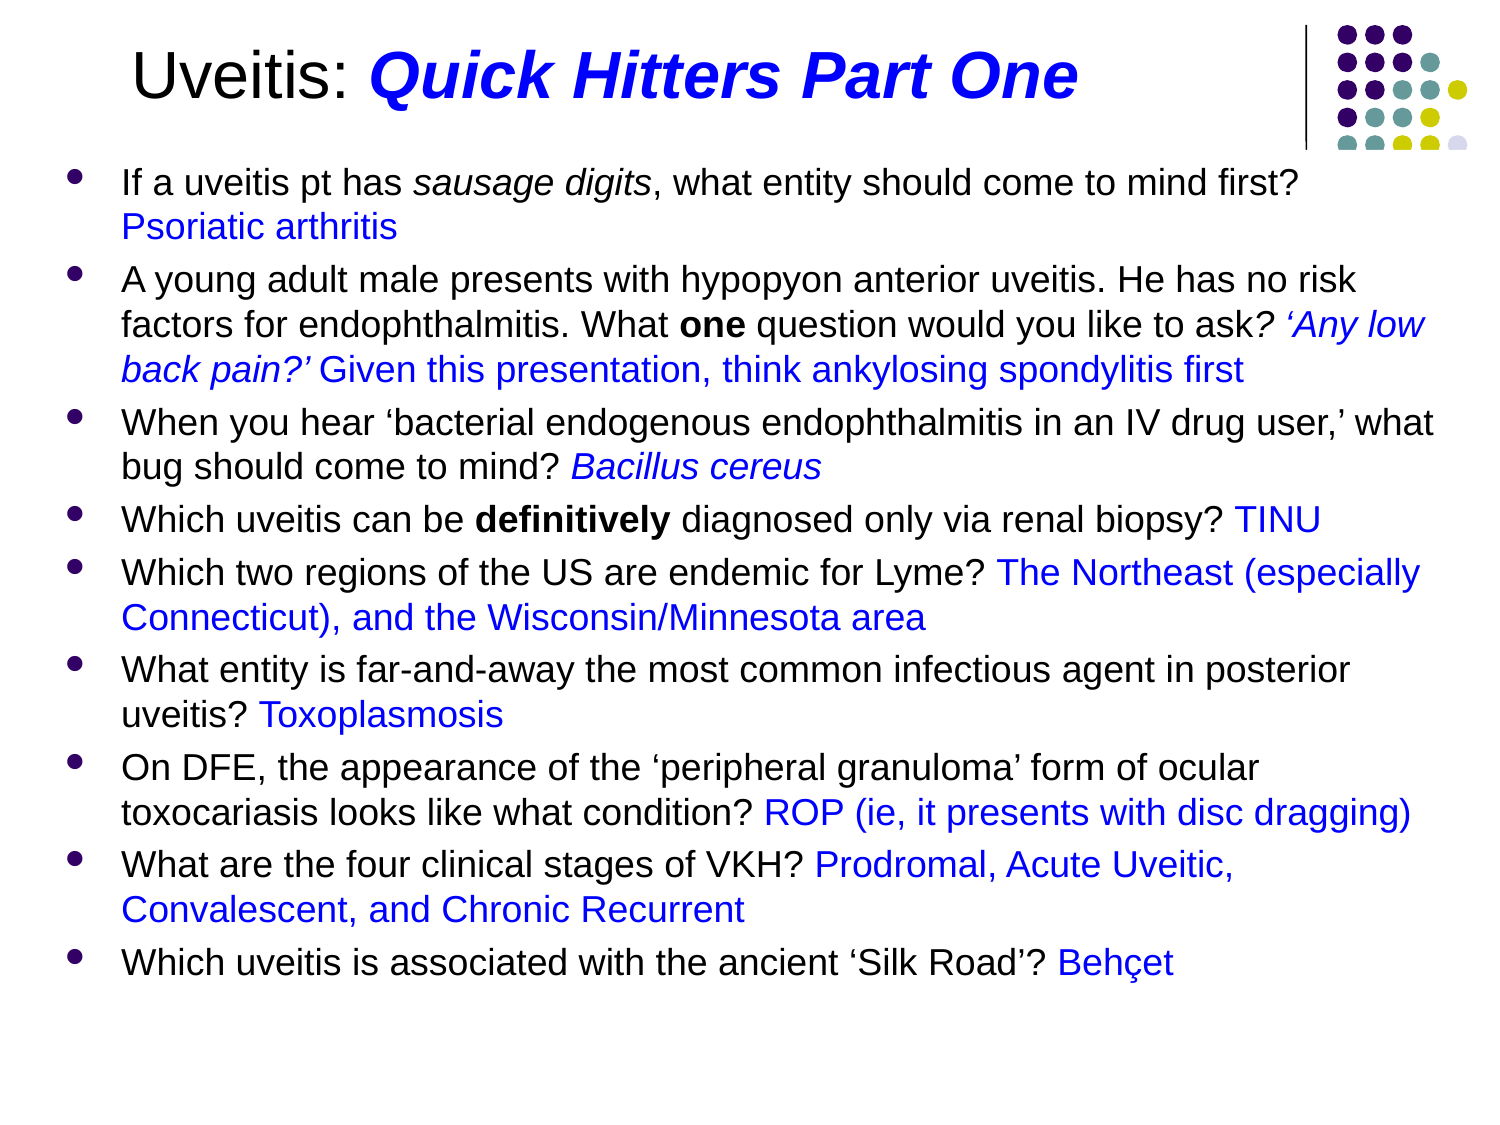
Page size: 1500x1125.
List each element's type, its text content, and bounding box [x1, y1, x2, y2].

list If a uveitis pt has sausage digits, what entity should come to mind first? Psoriatic arthritis A young adult male presents with hypopyon anterior uveitis. He has no risk factors for endophthalmitis. What one question would you like to ask? ‘Any low back pain?’ Given this presentation, think ankylosing spondylitis first When you hear ‘bacterial endogenous endophthalmitis in an IV drug user,’ what bug should come to mind? Bacillus cereus Which uveitis can be definitively diagnosed only via renal biopsy? TINU Which two regions of the US are endemic for Lyme? The Northeast (especially Connecticut), and the Wisconsin/Minnesota area What entity is far-and-away the most common infectious agent in posterior uveitis? Toxoplasmosis On DFE, the appearance of the ‘peripheral granuloma’ form of ocular toxocariasis looks like what condition? ROP (ie, it presents with disc dragging) What are the four clinical stages of VKH? Prodromal, Acute Uveitic, Convalescent, and Chronic Recurrent Which uveitis is associated with the ancient ‘Silk Road’? Behçet [50, 149, 1475, 1113]
text_box Uveitis: Quick Hitters Part One [116, 24, 1095, 120]
